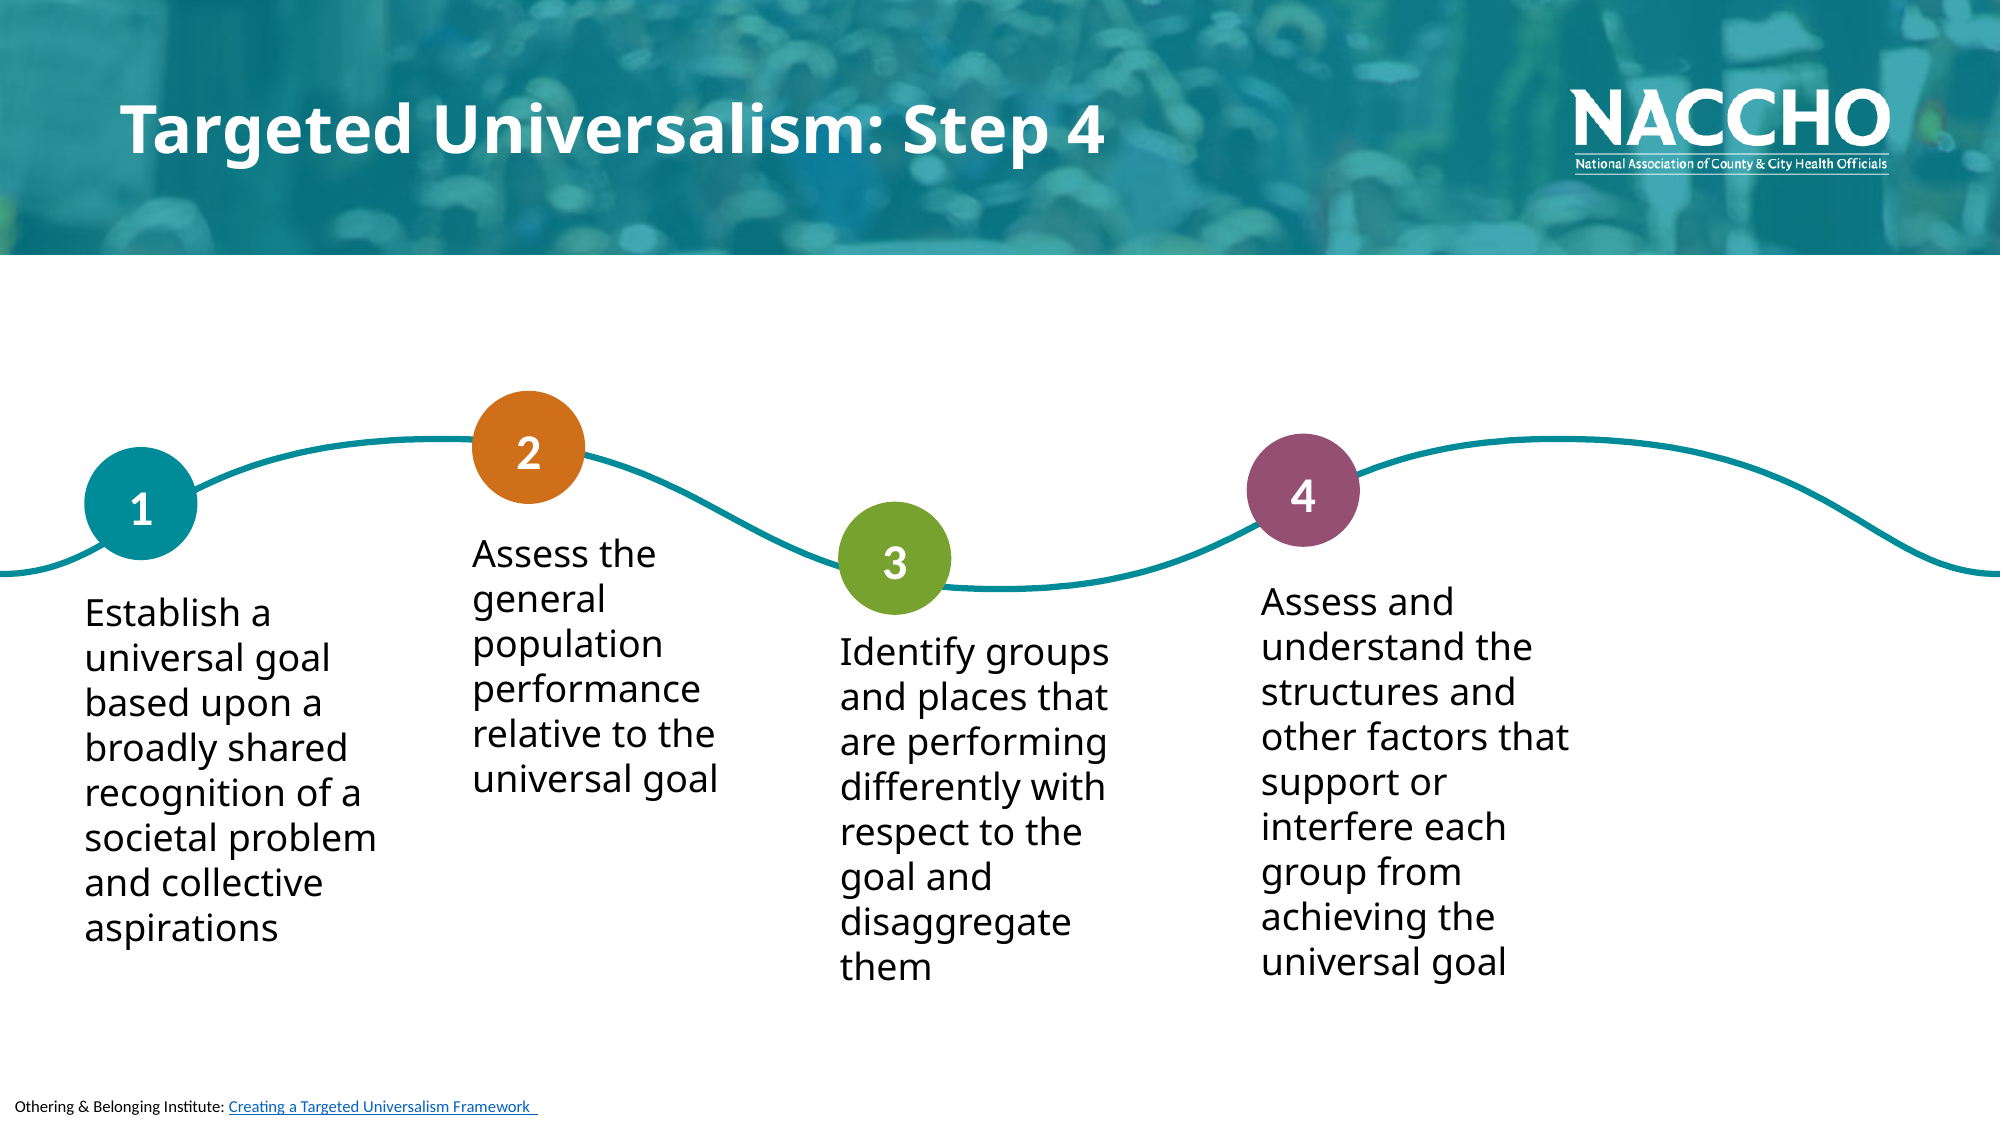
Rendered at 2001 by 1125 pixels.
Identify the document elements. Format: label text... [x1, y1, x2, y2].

text_box Assess and understand the structures and other factors that support or interfere each group from achieving the universal goal [1260, 578, 1570, 984]
text_box [0, 438, 840, 575]
text_box Assess the general population performance relative to the universal goal [472, 529, 754, 800]
text_box 1 [84, 446, 198, 561]
text_box Othering & Belonging Institute: Creating a Targeted Universalism Framework [0, 1088, 1553, 1124]
text_box 3 [838, 501, 952, 615]
picture [0, 0, 2000, 255]
text_box Establish a universal goal based upon a broadly shared recognition of a societal problem and collective aspirations [84, 589, 388, 950]
text_box 2 [472, 390, 586, 504]
text_box [945, 438, 2000, 590]
text_box Identify groups and places that are performing differently with respect to the goal and disaggregate them [839, 628, 1149, 989]
text_box 4 [1246, 433, 1360, 547]
